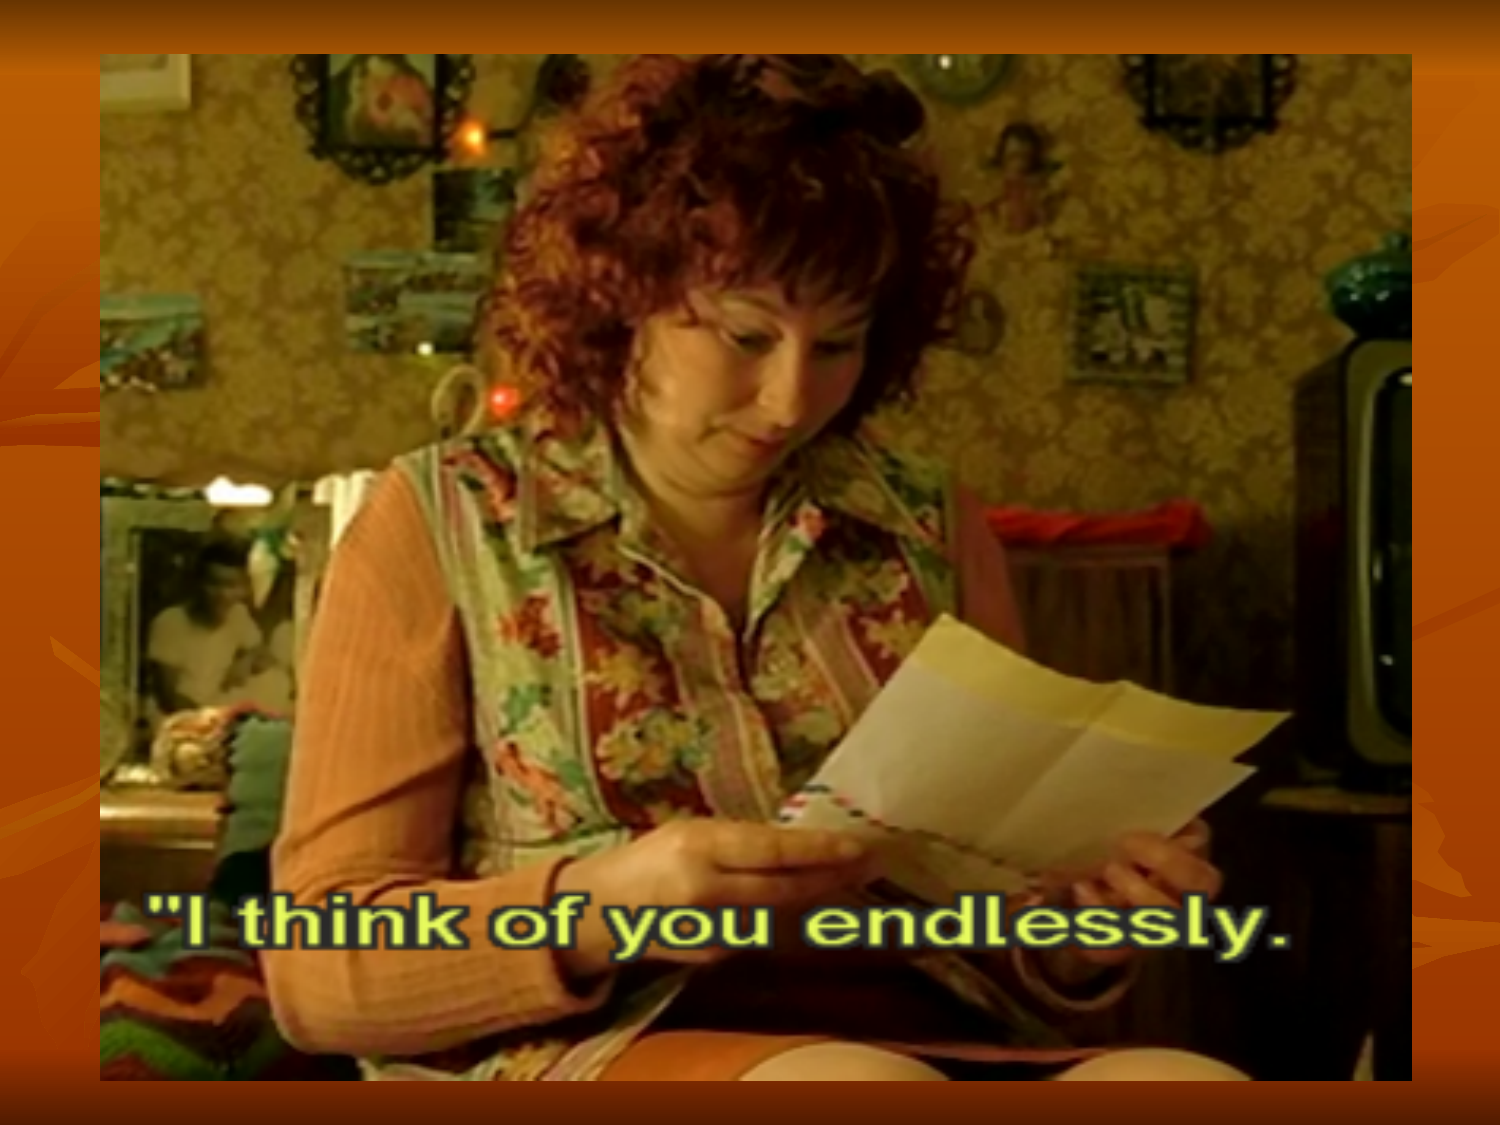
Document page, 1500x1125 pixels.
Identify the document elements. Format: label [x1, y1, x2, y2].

picture [100, 54, 1412, 1081]
